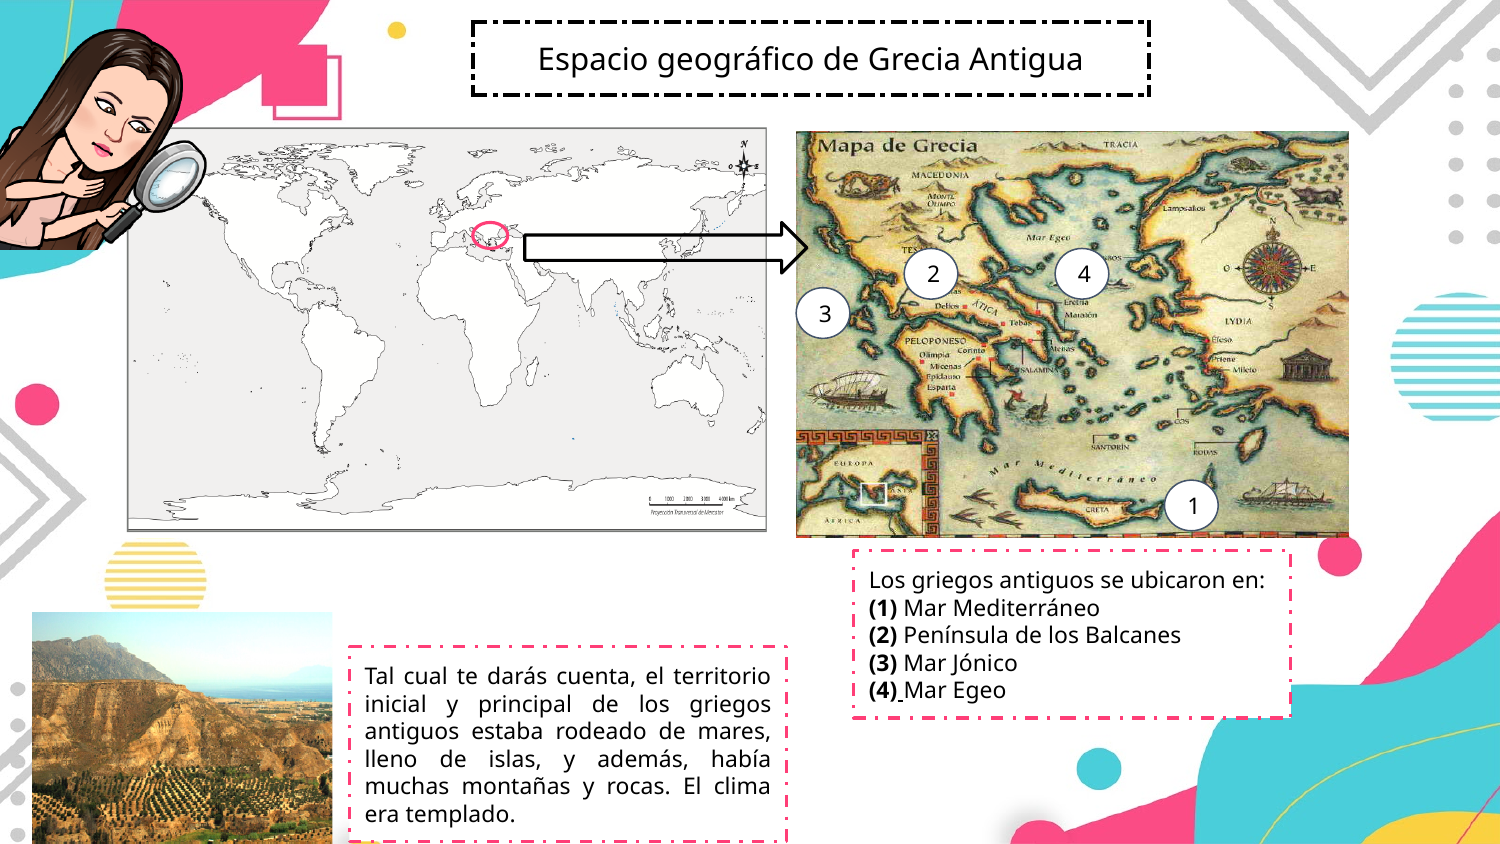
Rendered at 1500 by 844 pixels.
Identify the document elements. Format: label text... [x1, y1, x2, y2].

table_header Espacio geográfico de Grecia Antigua [473, 22, 1149, 95]
text_box Tal cual te darás cuenta, el territorio inicial y principal de los griegos antiguos estaba rodeado de mares, lleno de islas, y además, había muchas montañas y rocas. El clima era templado. [349, 646, 787, 842]
text_box Los griegos antiguos se ubicaron en: (1) Mar Mediterráneo (2) Península de los Balcanes (3) Mar Jónico (4) Mar Egeo [853, 550, 1291, 718]
picture [0, 0, 1500, 844]
text_box [776, 222, 790, 274]
